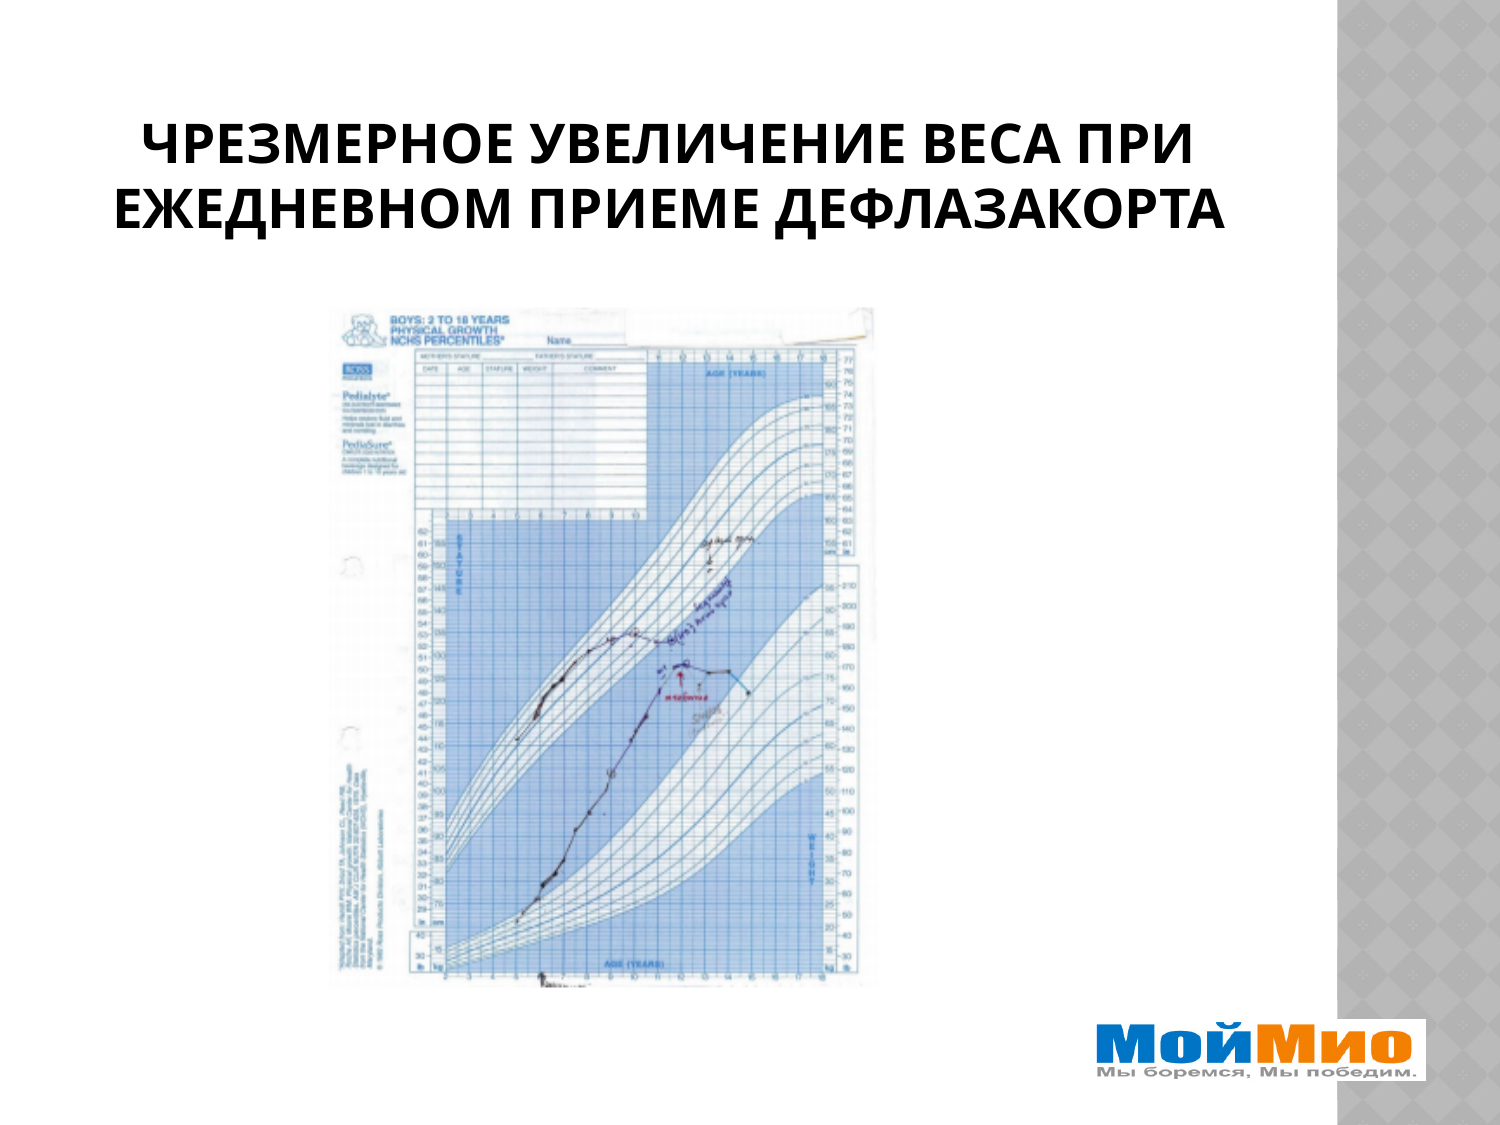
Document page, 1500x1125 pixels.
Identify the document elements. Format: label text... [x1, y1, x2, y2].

title Чрезмерное увеличение веса при ежедневном приеме дефлазакорта [75, 52, 1263, 240]
picture [1089, 1019, 1427, 1081]
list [280, 304, 888, 997]
